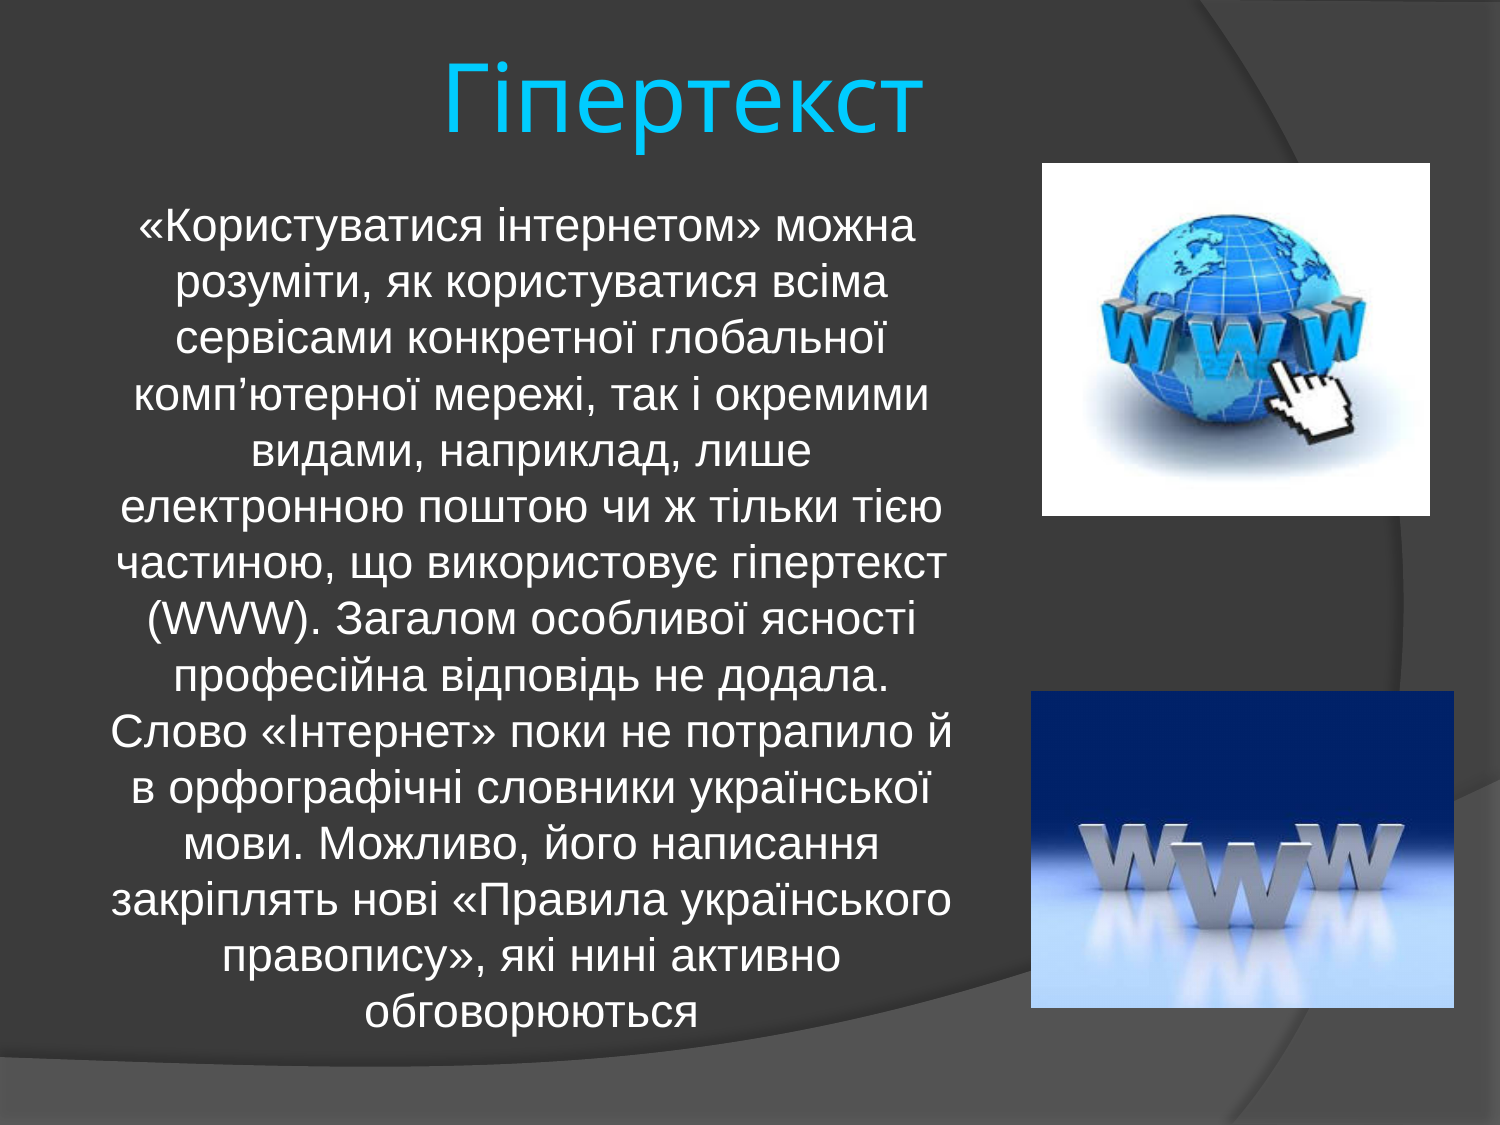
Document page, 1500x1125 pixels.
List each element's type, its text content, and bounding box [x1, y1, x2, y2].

picture [1042, 163, 1430, 516]
picture [1030, 691, 1454, 1008]
title Гіпертекст [70, 0, 1296, 188]
list «Користуватися інтернетом» можна розуміти, як користуватися всіма сервісами конкретної глобальної комп’ютерної мережі, так і окремими видами, наприклад, лише електронною поштою чи ж тільки тією частиною, що використовує гіпертекст (WWW). Загалом особливої ясності професійна відповідь не додала. Слово «Інтернет» поки не потрапило й в орфографічні словники української мови. Можливо, його написання закріплять нові «Правила українського правопису», які нині активно обговорюються [23, 187, 973, 1055]
